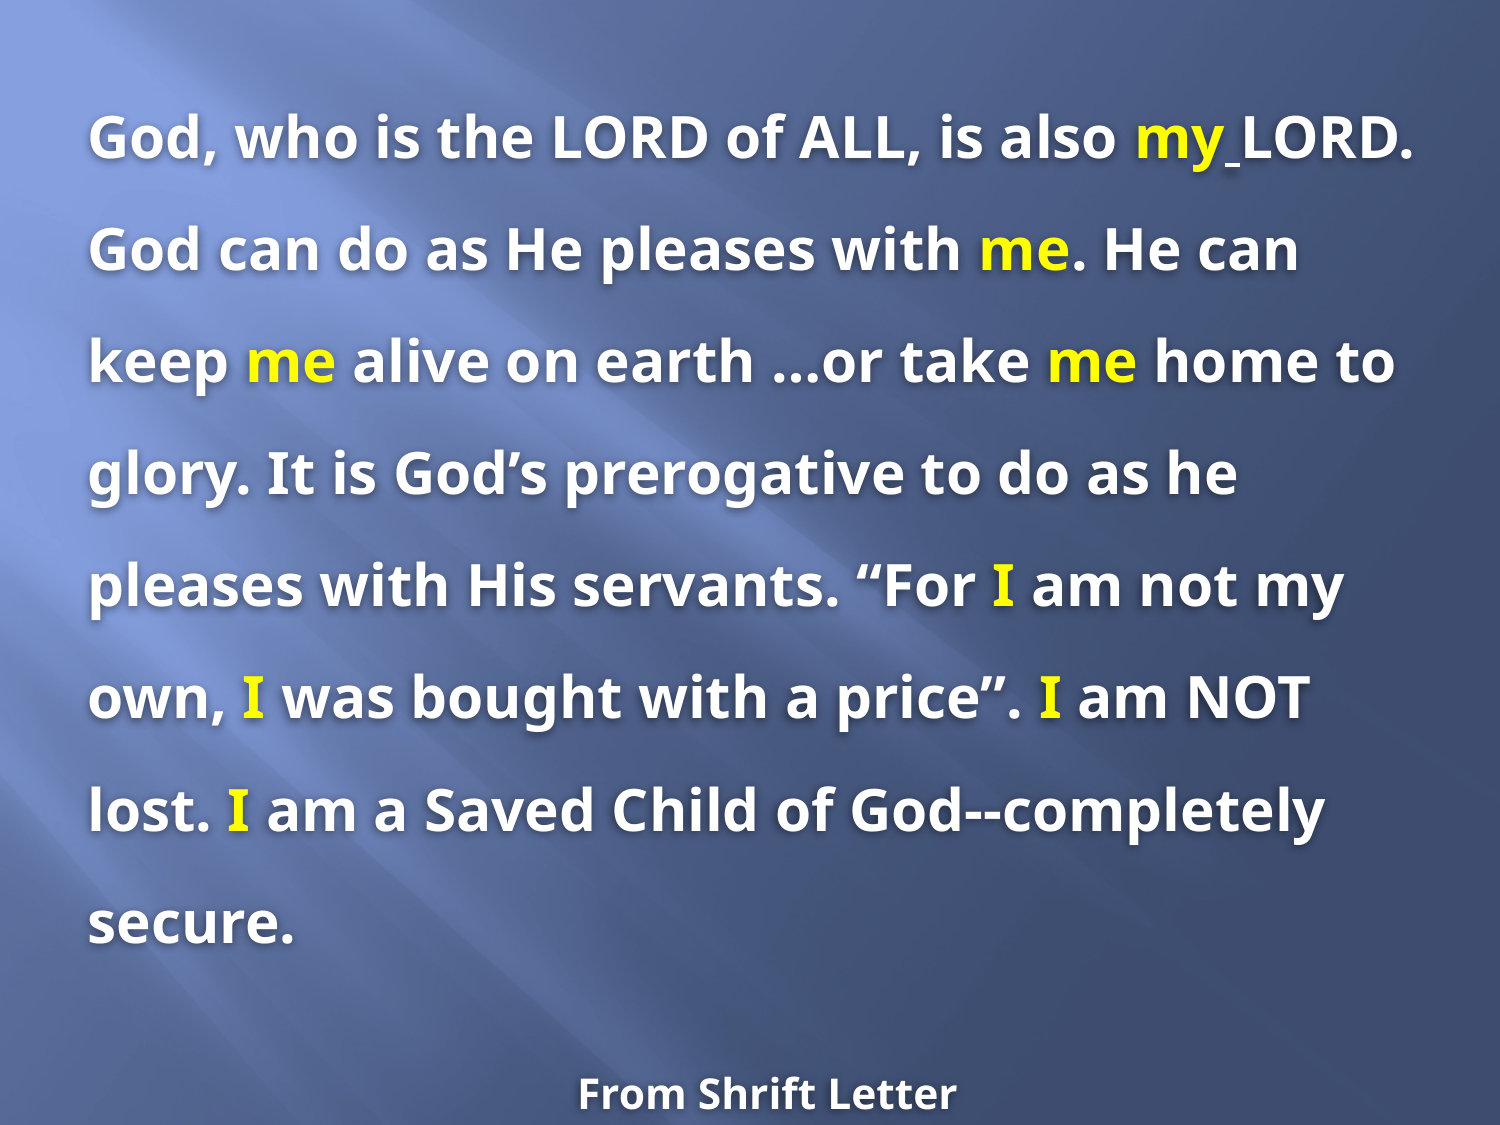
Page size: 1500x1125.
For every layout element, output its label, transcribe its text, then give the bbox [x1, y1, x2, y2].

list God, who is the LORD of ALL, is also my LORD. God can do as He pleases with me. He can keep me alive on earth …or take me home to glory. It is God’s prerogative to do as he pleases with His servants. “For I am not my own, I was bought with a price”. I am NOT lost. I am a Saved Child of God--completely secure. From Shrift Letter [50, 50, 1463, 1075]
picture [0, 0, 1500, 1125]
